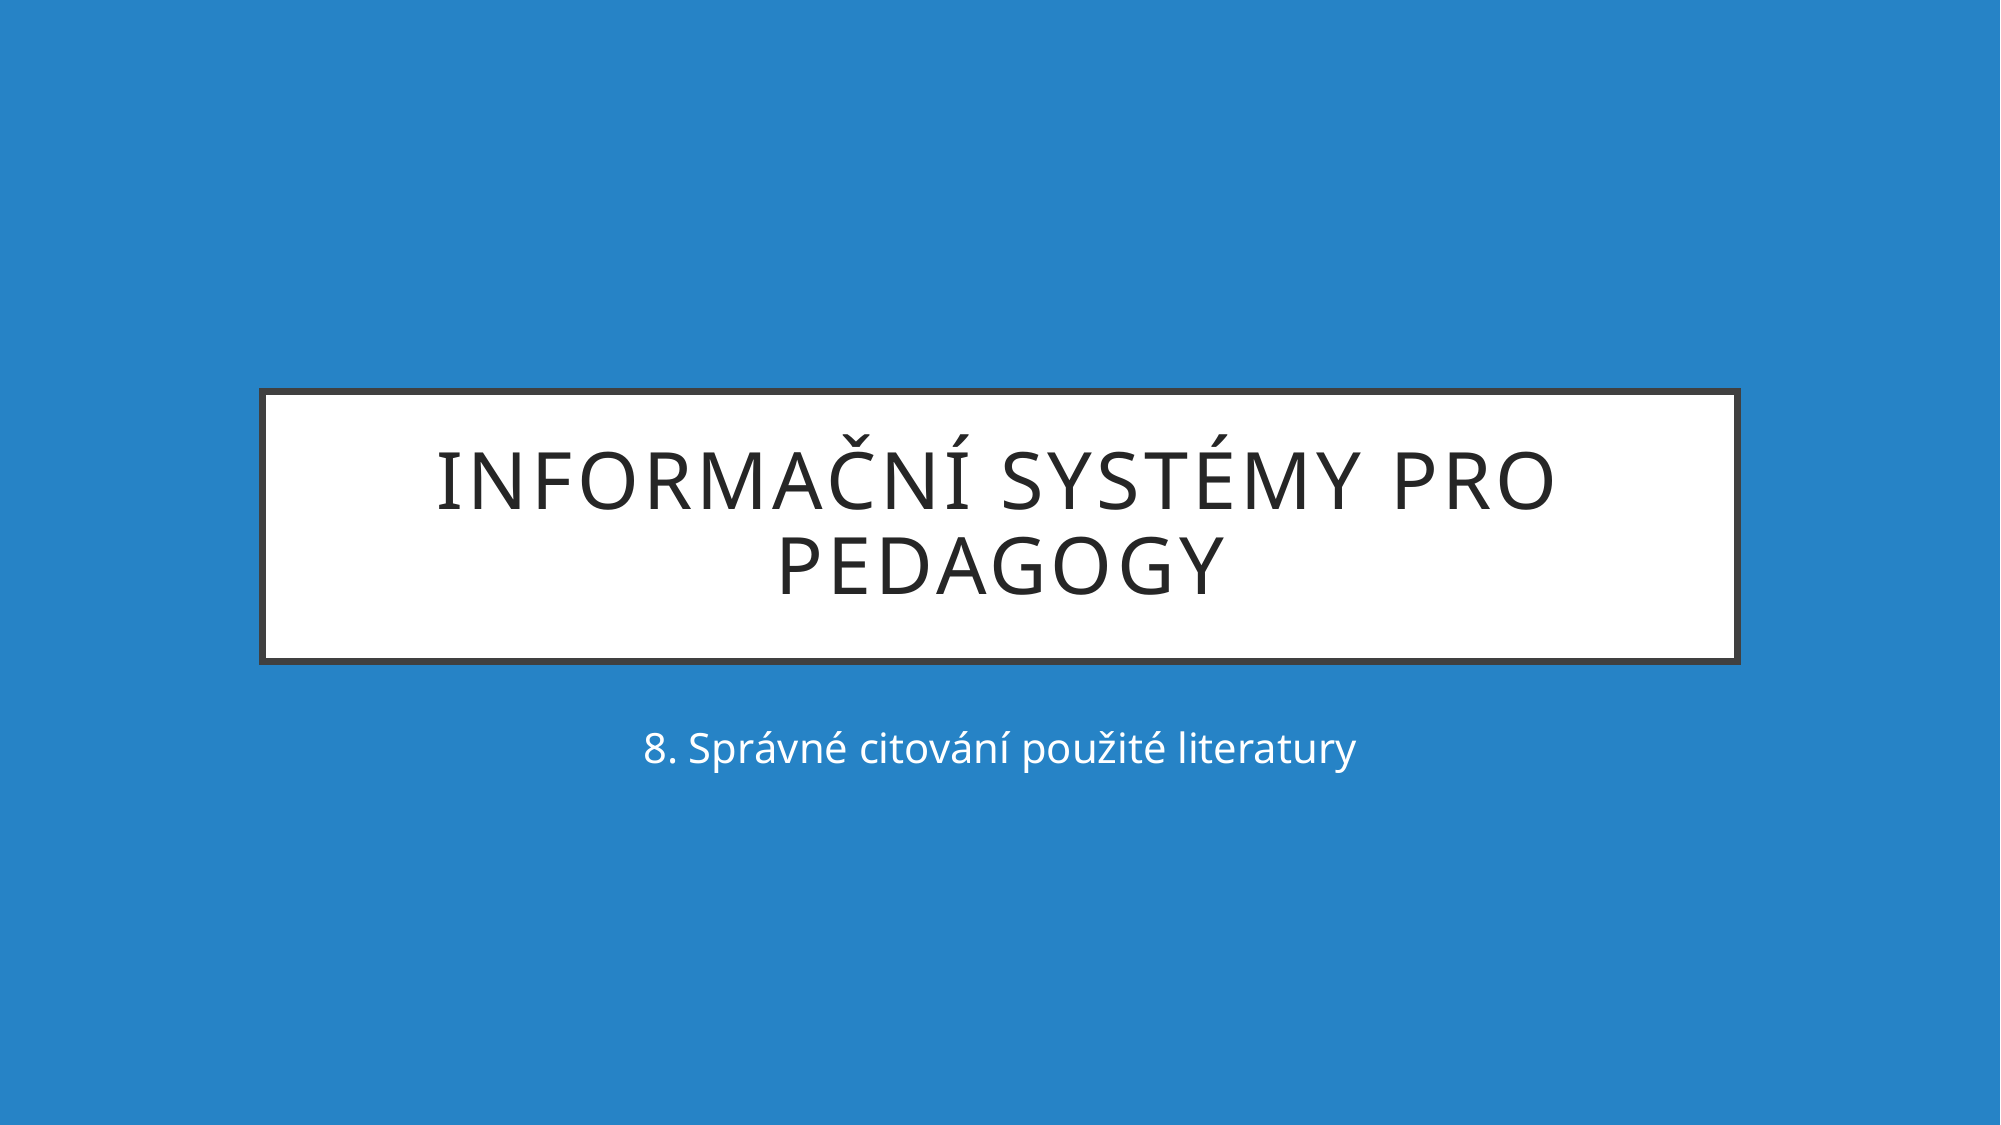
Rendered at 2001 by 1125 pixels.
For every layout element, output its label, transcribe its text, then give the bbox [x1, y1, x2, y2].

subtitle 8. Správné citování použité literatury [442, 713, 1558, 918]
title Informační systémy pro pedagogy [259, 388, 1741, 665]
